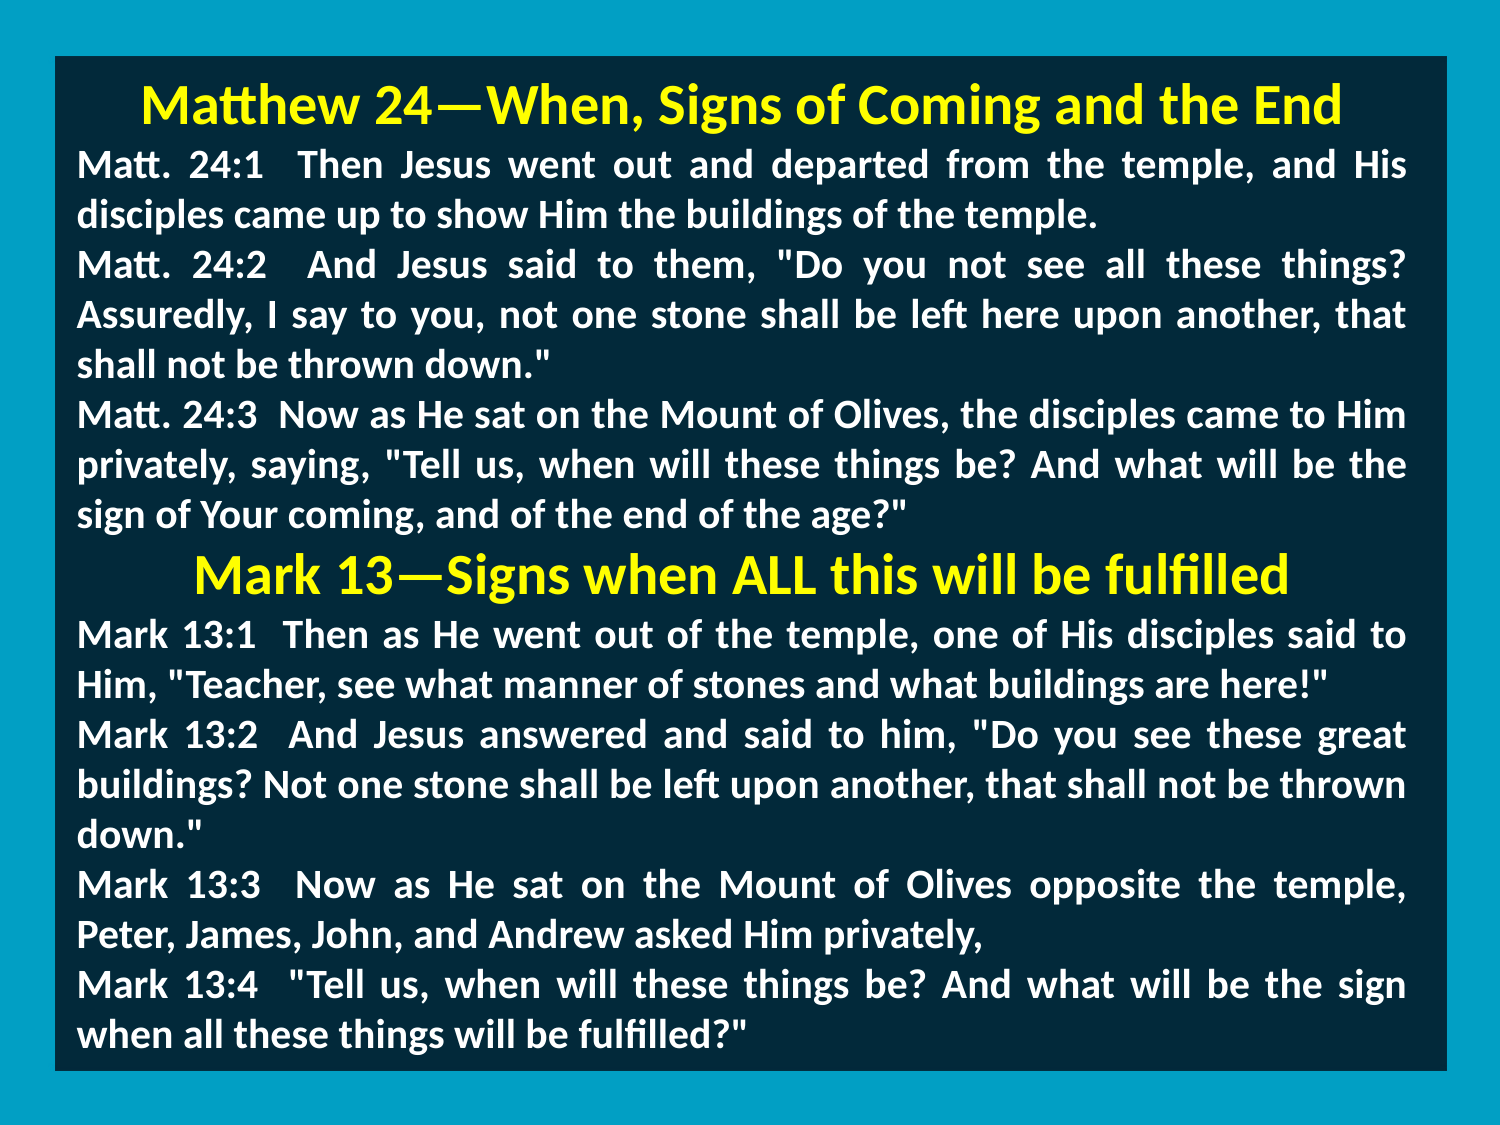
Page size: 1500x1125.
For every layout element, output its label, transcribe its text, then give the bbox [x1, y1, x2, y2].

text_box Matthew 24—When, Signs of Coming and the End Matt. 24:1 Then Jesus went out and departed from the temple, and His disciples came up to show Him the buildings of the temple. Matt. 24:2 And Jesus said to them, "Do you not see all these things? Assuredly, I say to you, not one stone shall be left here upon another, that shall not be thrown down." Matt. 24:3 Now as He sat on the Mount of Olives, the disciples came to Him privately, saying, "Tell us, when will these things be? And what will be the sign of Your coming, and of the end of the age?" Mark 13—Signs when ALL this will be fulfilled Mark 13:1 Then as He went out of the temple, one of His disciples said to Him, "Teacher, see what manner of stones and what buildings are here!" Mark 13:2 And Jesus answered and said to him, "Do you see these great buildings? Not one stone shall be left upon another, that shall not be thrown down." Mark 13:3 Now as He sat on the Mount of Olives opposite the temple, Peter, James, John, and Andrew asked Him privately, Mark 13:4 "Tell us, when will these things be? And what will be the sign when all these things will be fulfilled?" [61, 58, 1423, 1064]
